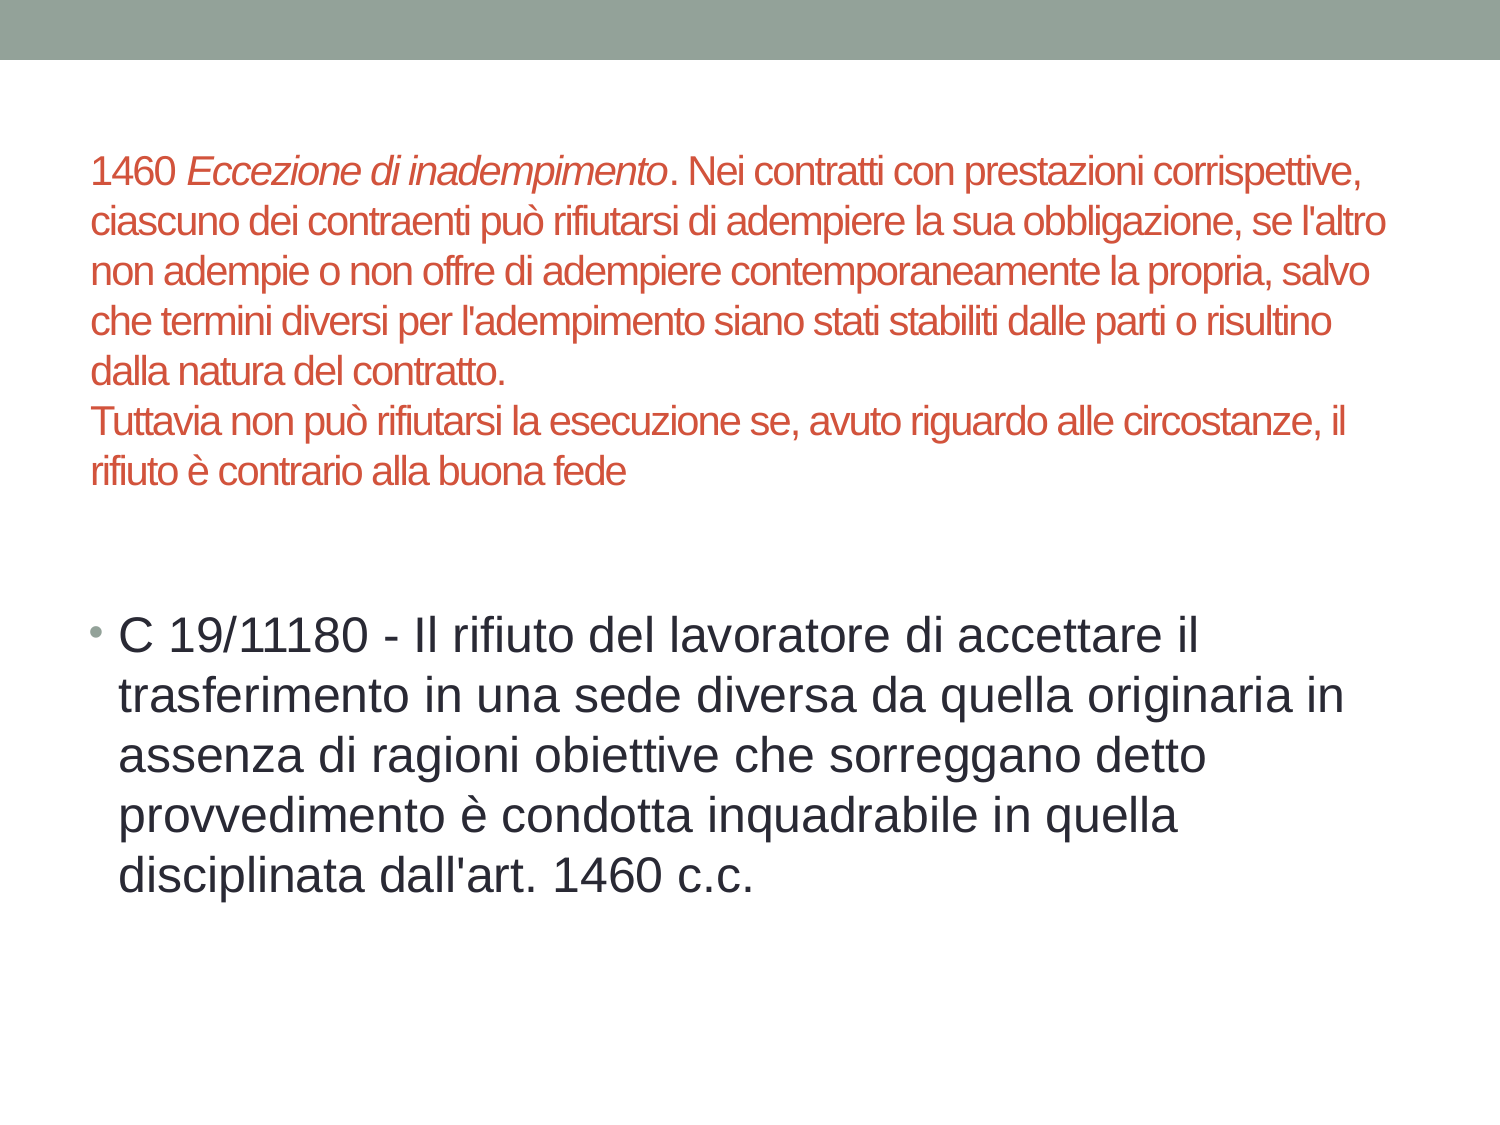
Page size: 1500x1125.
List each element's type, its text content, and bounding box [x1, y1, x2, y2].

title 1460 Eccezione di inadempimento. Nei contratti con prestazioni corrispettive, ciascuno dei contraenti può rifiutarsi di adempiere la sua obbligazione, se l'altro non adempie o non offre di adempiere contemporaneamente la propria, salvo che termini diversi per l'adempimento siano stati stabiliti dalle parti o risultino dalla natura del contratto. Tuttavia non può rifiutarsi la esecuzione se, avuto riguardo alle circostanze, il rifiuto è contrario alla buona fede [75, 87, 1425, 551]
list C 19/11180 - Il rifiuto del lavoratore di accettare il trasferimento in una sede diversa da quella originaria in assenza di ragioni obiettive che sorreggano detto provvedimento è condotta inquadrabile in quella disciplinata dall'art. 1460 c.c. [73, 594, 1424, 1024]
